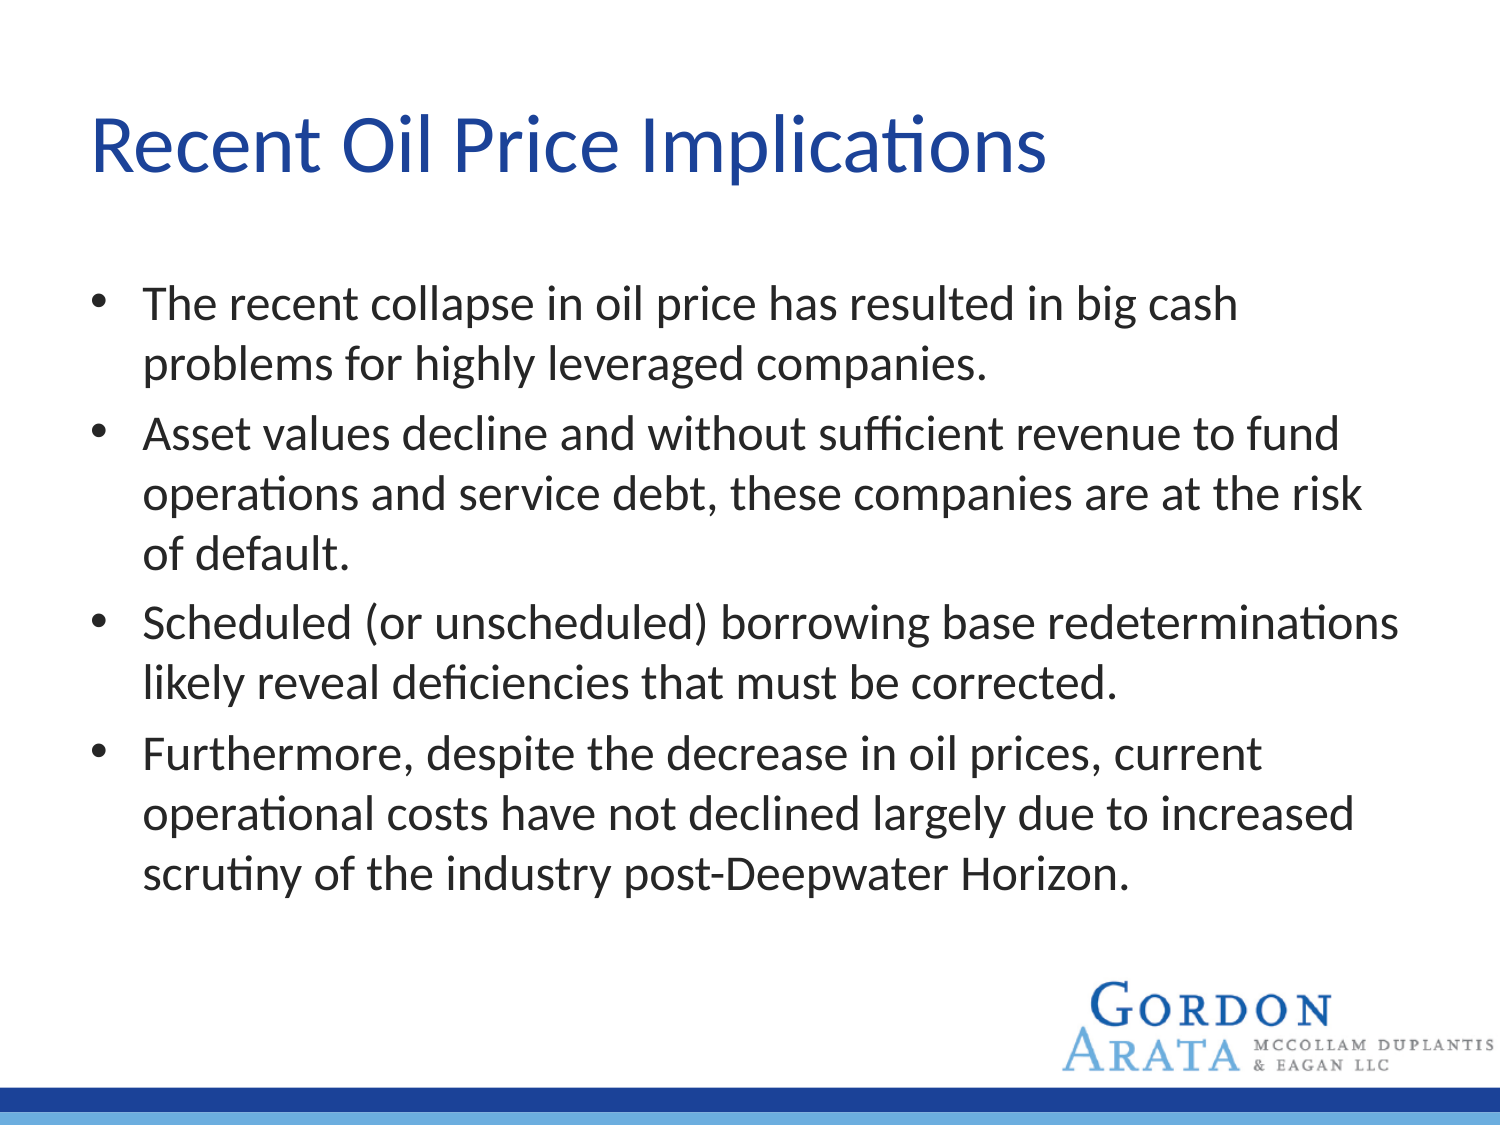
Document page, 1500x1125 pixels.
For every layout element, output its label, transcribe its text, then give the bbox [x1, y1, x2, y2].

title Recent Oil Price Implications [75, 45, 1425, 233]
list The recent collapse in oil price has resulted in big cash problems for highly leveraged companies. Asset values decline and without sufficient revenue to fund operations and service debt, these companies are at the risk of default. Scheduled (or unscheduled) borrowing base redeterminations likely reveal deficiencies that must be corrected. Furthermore, despite the decrease in oil prices, current operational costs have not declined largely due to increased scrutiny of the industry post-Deepwater Horizon. [75, 262, 1425, 963]
picture [1050, 975, 1500, 1086]
